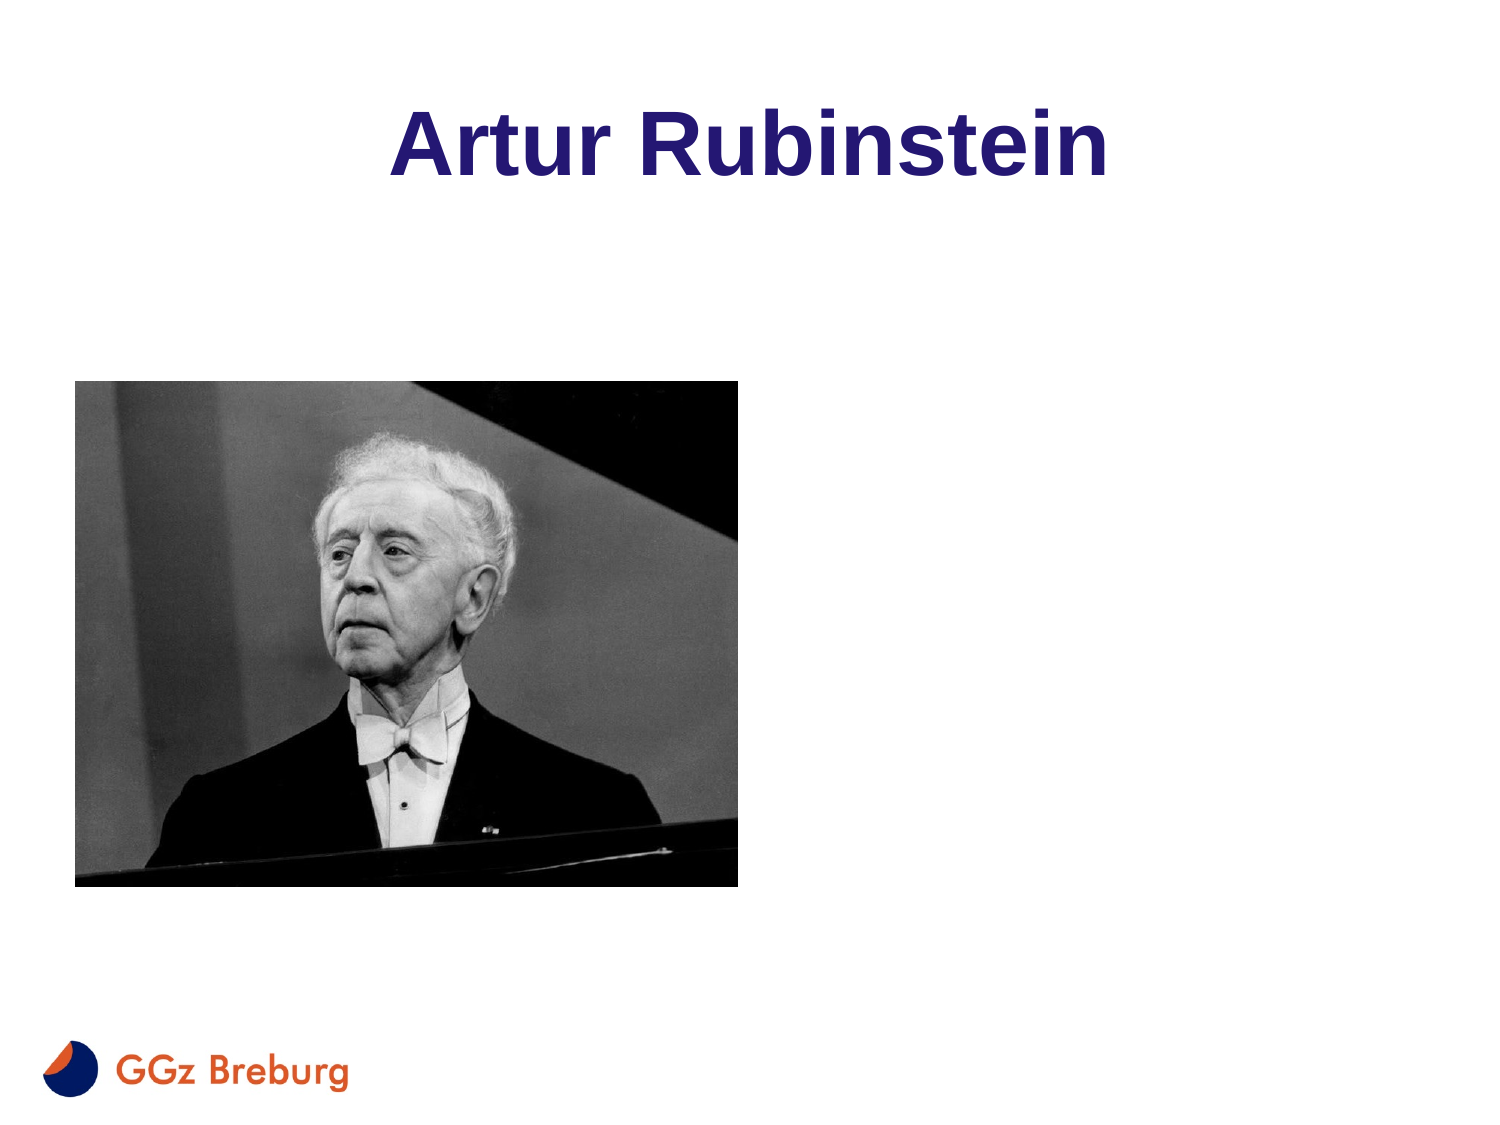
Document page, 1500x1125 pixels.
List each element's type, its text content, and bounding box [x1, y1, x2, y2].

title Artur Rubinstein [75, 45, 1425, 233]
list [74, 380, 738, 887]
picture [41, 1039, 349, 1098]
